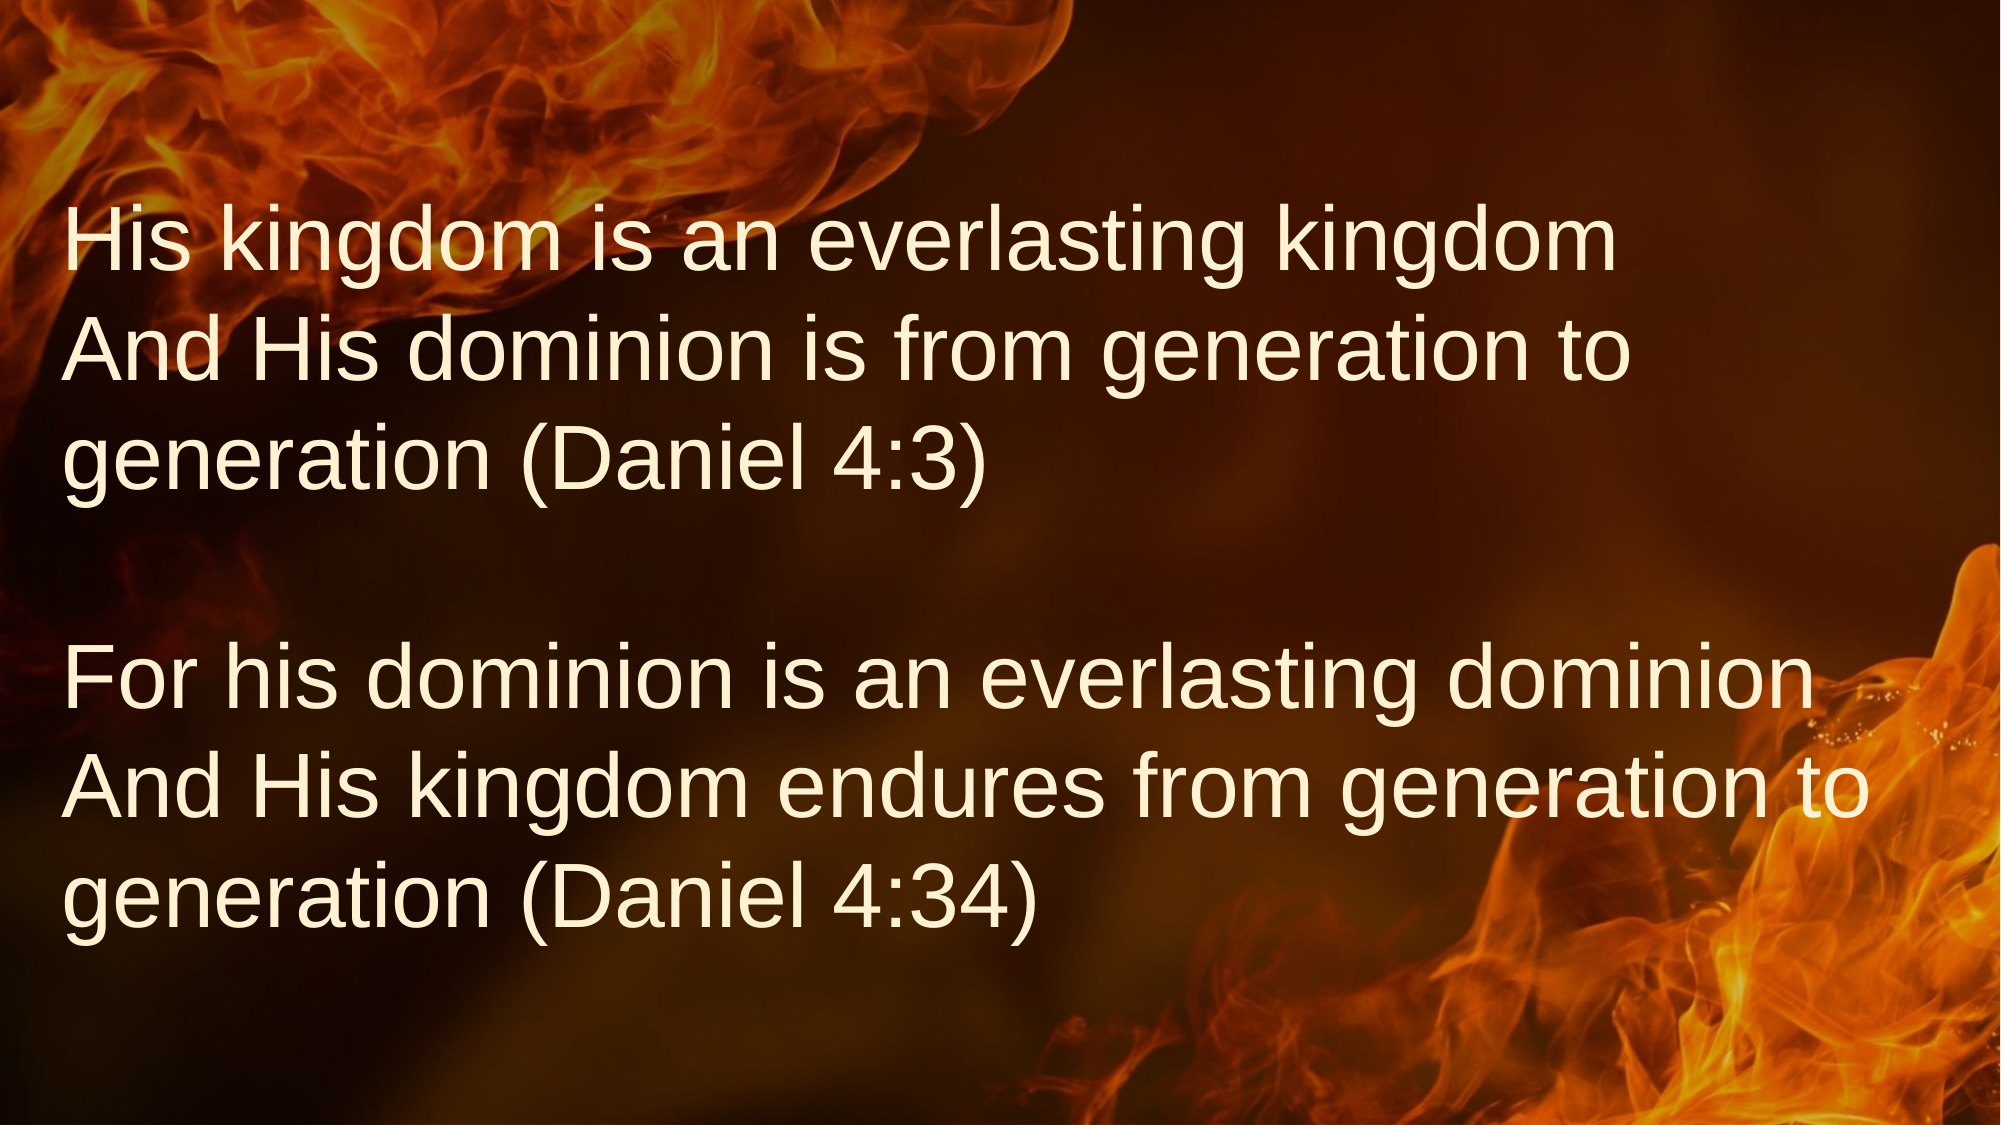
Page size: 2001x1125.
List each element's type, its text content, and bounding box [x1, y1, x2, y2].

picture [0, 0, 2001, 1125]
list His kingdom is an everlasting kingdom And His dominion is from generation to generation (Daniel 4:3) For his dominion is an everlasting dominion And His kingdom endures from generation to generation (Daniel 4:34) [46, 77, 1954, 1048]
